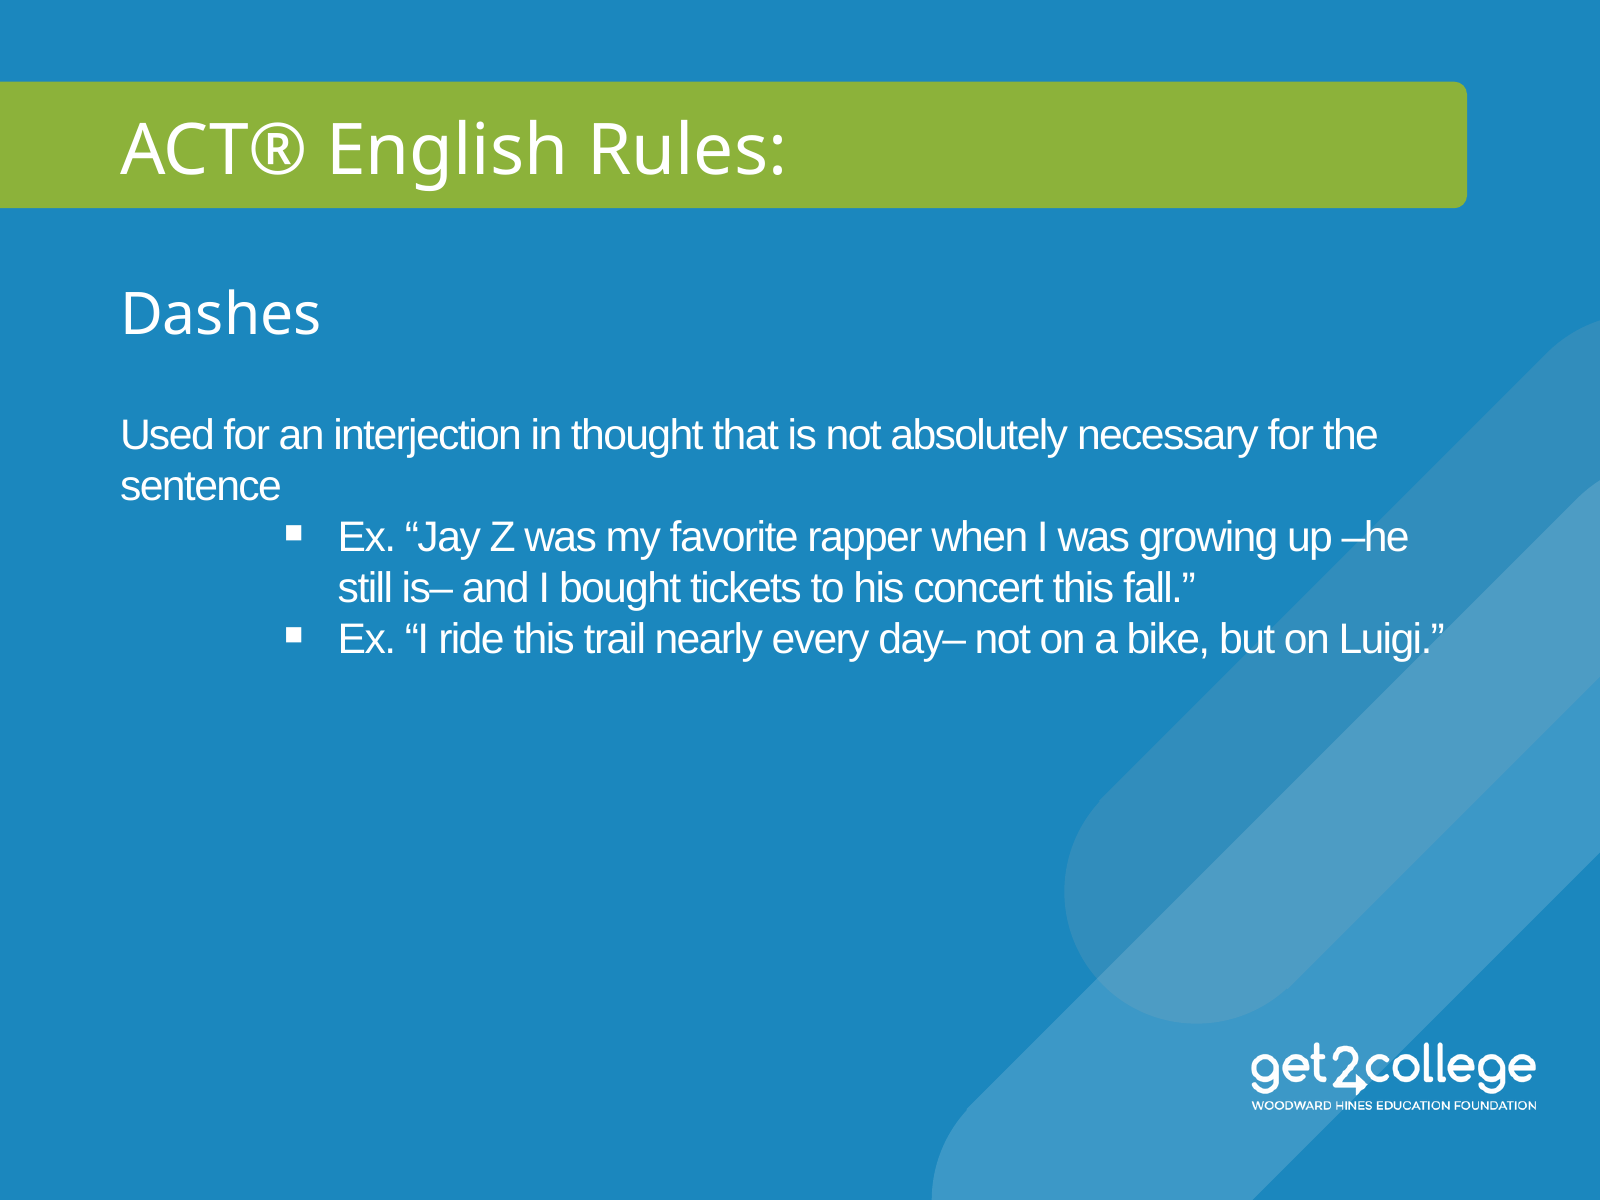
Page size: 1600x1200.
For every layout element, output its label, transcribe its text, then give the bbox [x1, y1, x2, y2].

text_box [0, 81, 1468, 209]
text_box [854, 242, 1600, 1200]
text_box Dashes Used for an interjection in thought that is not absolutely necessary for the sentence Ex. “Jay Z was my favorite rapper when I was growing up –he still is– and I bought tickets to his concert this fall.” Ex. “I ride this trail nearly every day– not on a bike, but on Luigi.” [120, 275, 849, 714]
